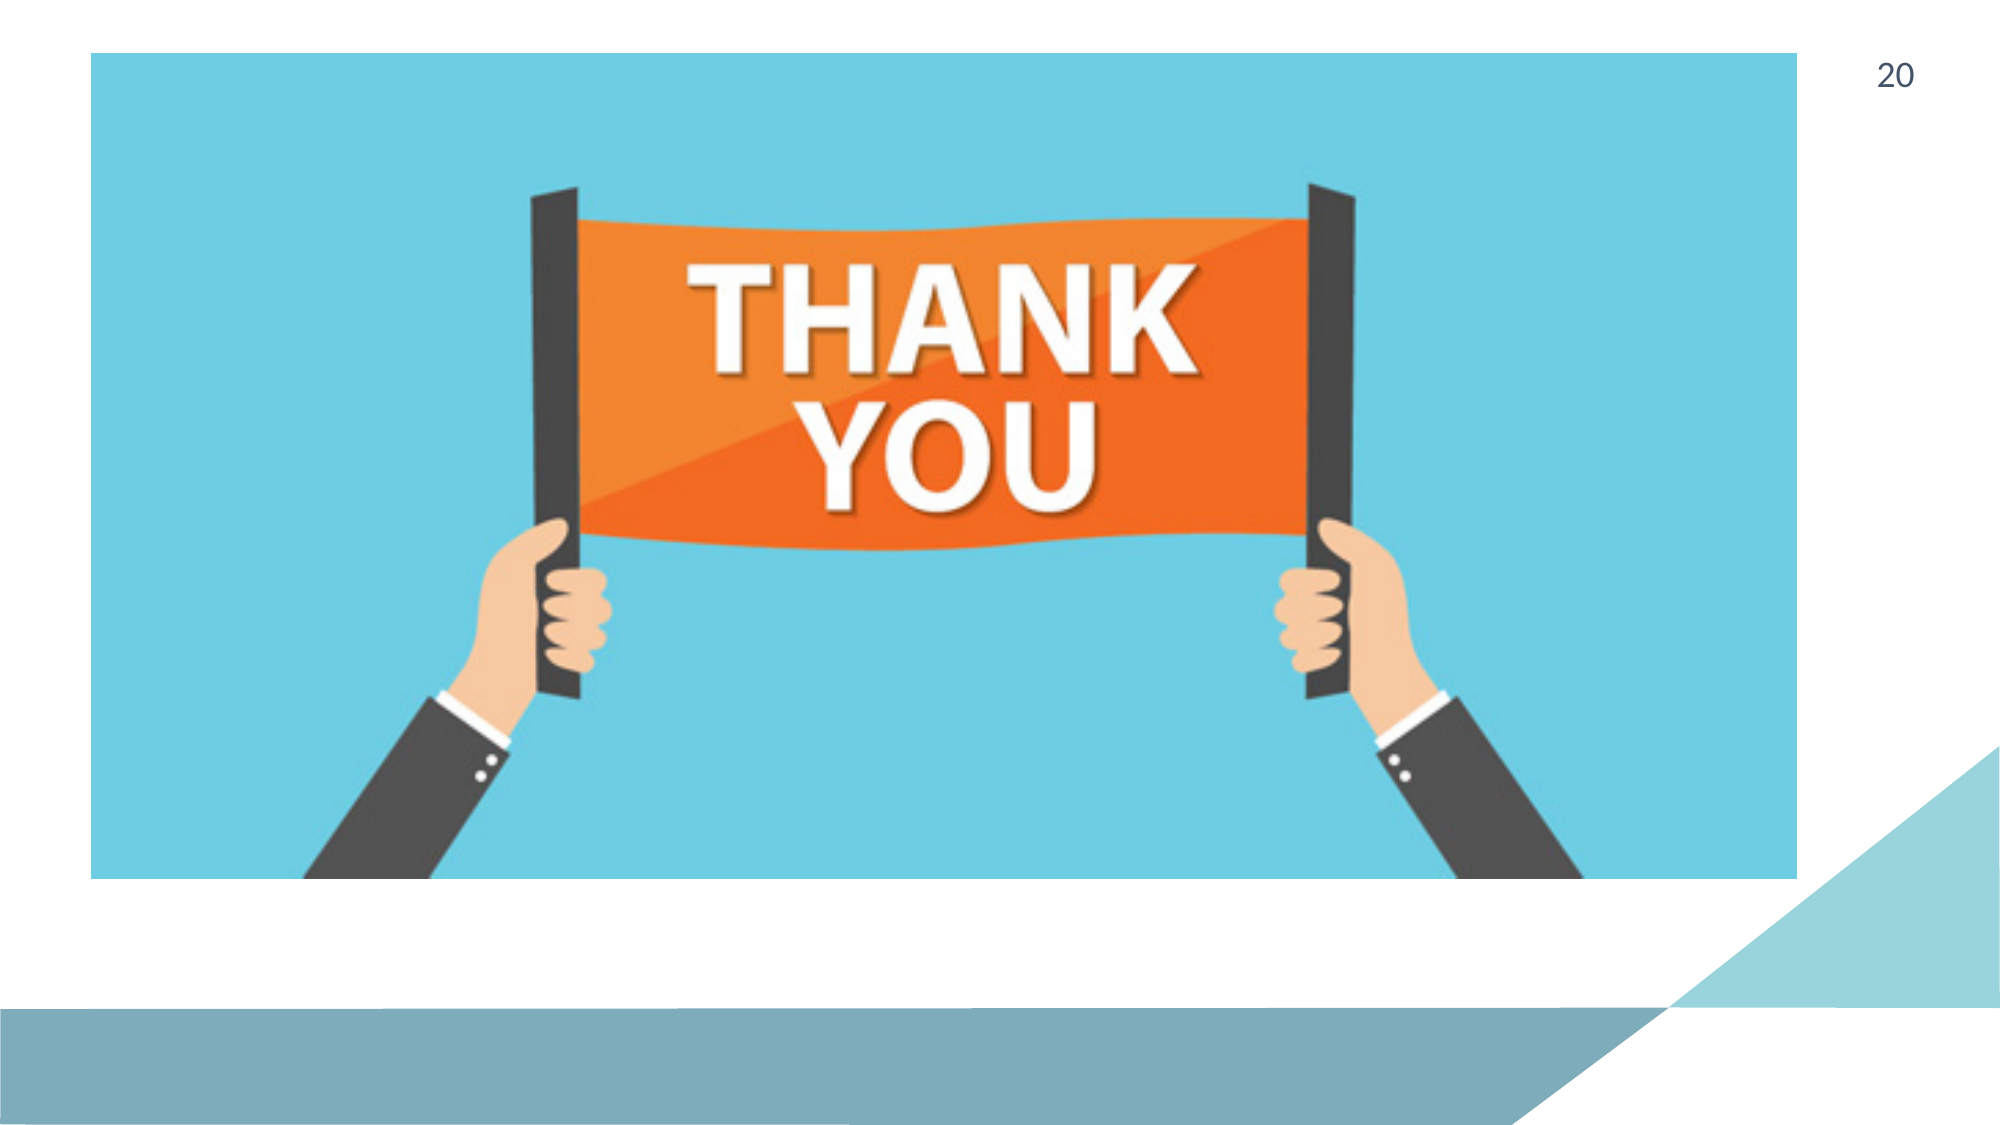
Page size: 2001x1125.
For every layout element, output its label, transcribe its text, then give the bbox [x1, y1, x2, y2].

text_box [1665, 744, 2000, 1010]
text_box [0, 1006, 1669, 1125]
picture [91, 53, 1797, 879]
text_box 20 [1479, 42, 1930, 103]
